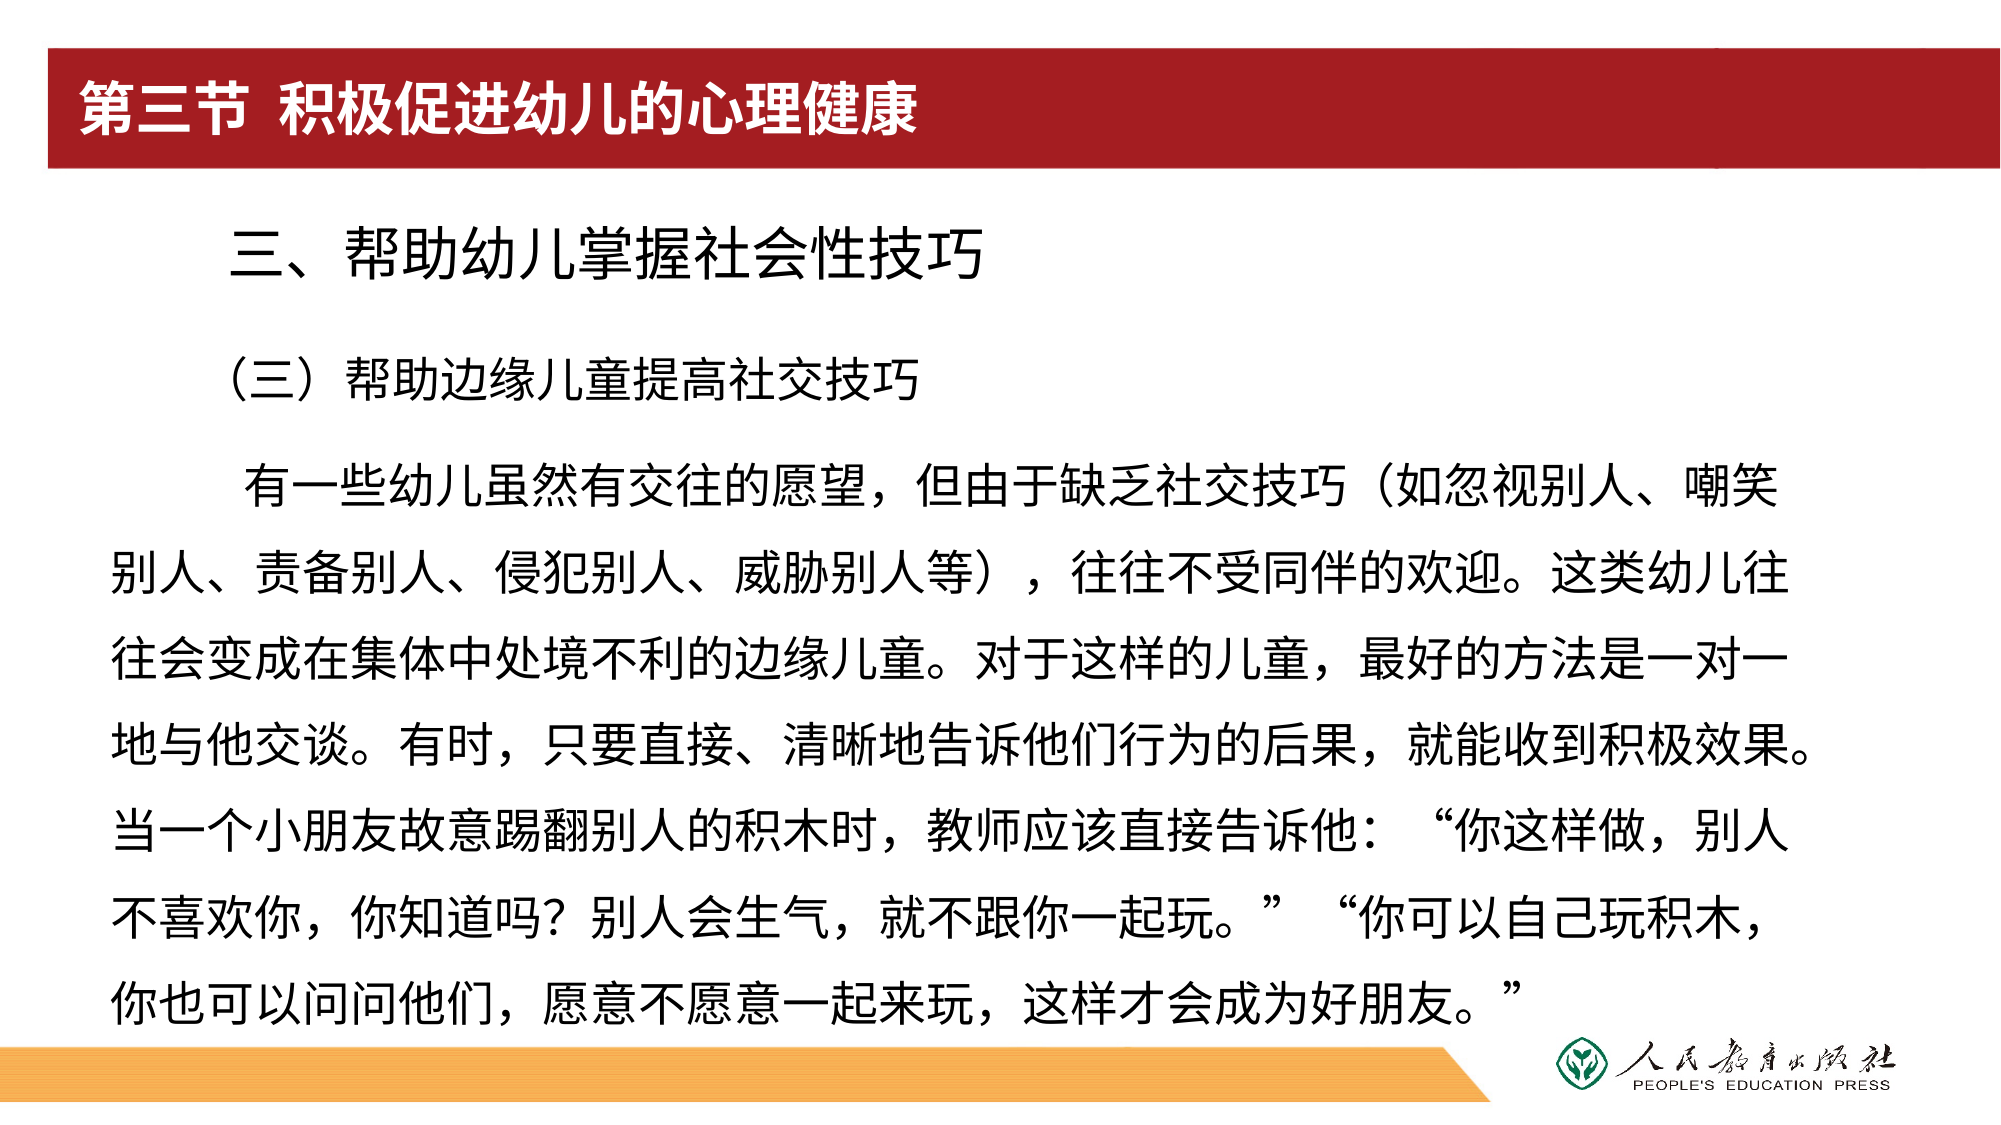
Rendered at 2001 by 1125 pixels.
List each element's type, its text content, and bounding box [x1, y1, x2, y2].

title 第三节 积极促进幼儿的心理健康 [62, 57, 1788, 167]
list 三、帮助幼儿掌握社会性技巧 [95, 209, 1794, 338]
picture [0, 0, 2001, 1125]
list （三）帮助边缘儿童提高社交技巧 有一些幼儿虽然有交往的愿望，但由于缺乏社交技巧（如忽视别人、嘲笑别人、责备别人、侵犯别人、威胁别人等），往往不受同伴的欢迎。这类幼儿往往会变成在集体中处境不利的边缘儿童。对于这样的儿童，最好的方法是一对一地与他交谈。有时，只要直接、清晰地告诉他们行为的后果，就能收到积极效果。当一个小朋友故意踢翻别人的积木时，教师应该直接告诉他：“你这样做，别人不喜欢你，你知道吗？别人会生气，就不跟你一起玩。”“你可以自己玩积木，你也可以问问他们，愿意不愿意一起来玩，这样才会成为好朋友。” [95, 313, 1821, 1049]
